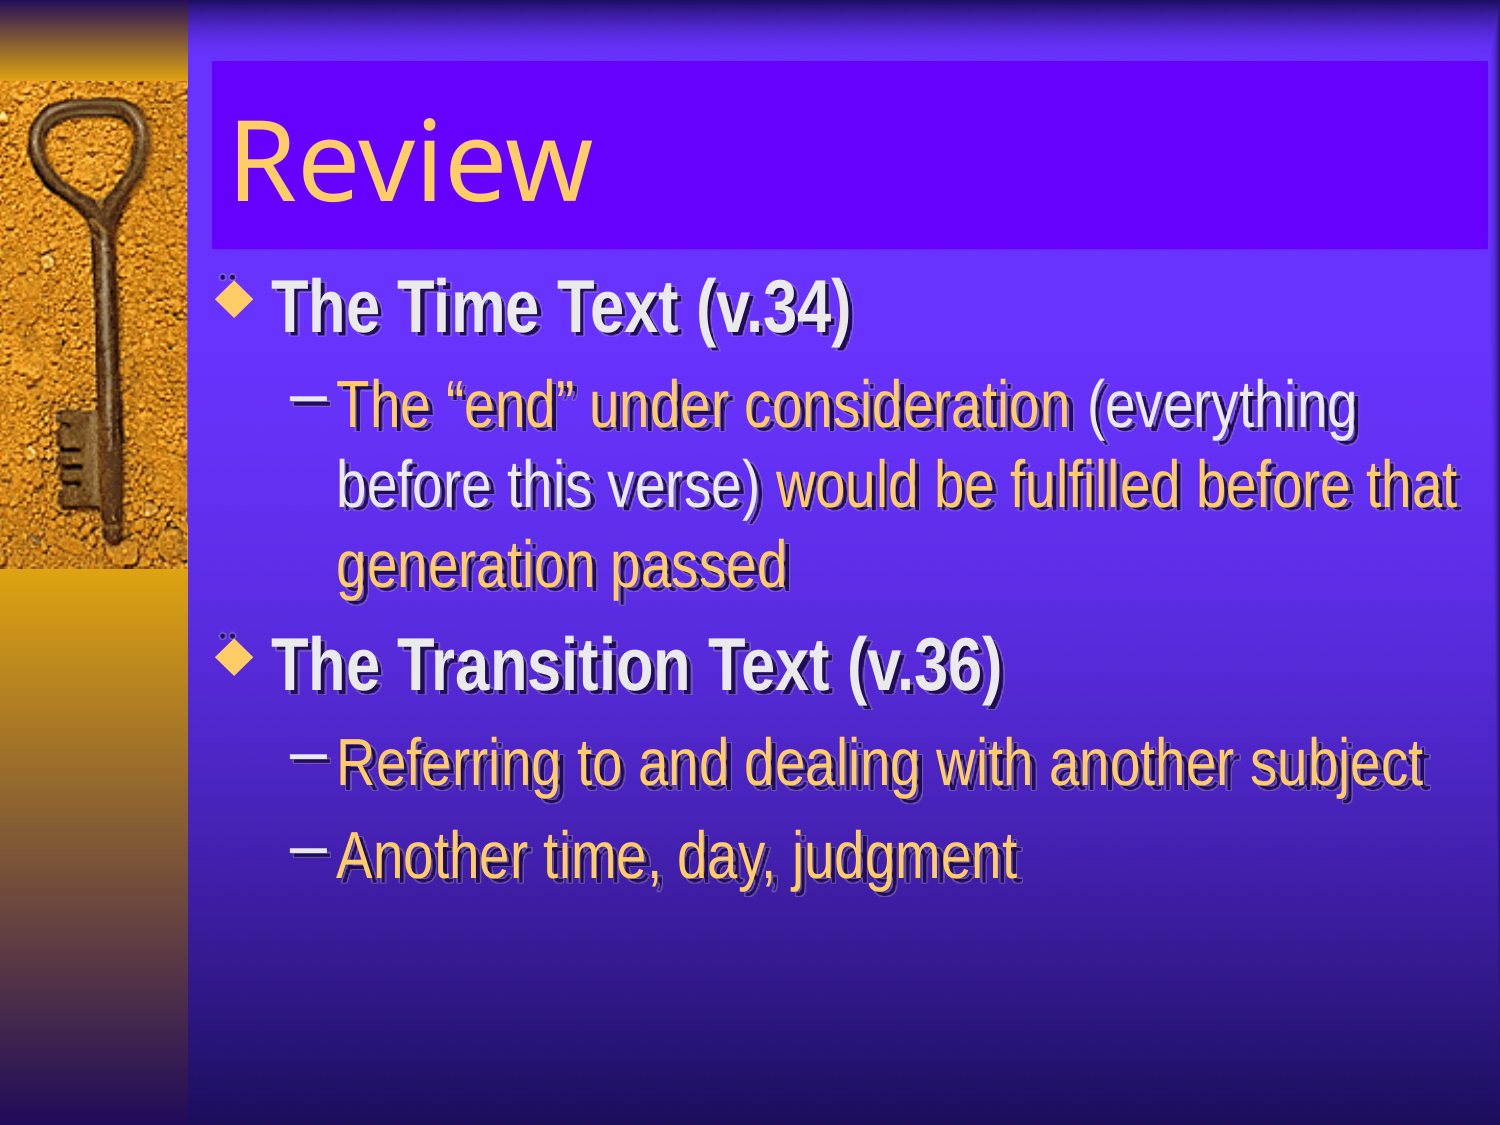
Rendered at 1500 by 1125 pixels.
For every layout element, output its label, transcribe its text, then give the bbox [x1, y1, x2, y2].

title Review [212, 62, 1475, 249]
list The Time Text (v.34) The “end” under consideration (everything before this verse) would be fulfilled before that generation passed The Transition Text (v.36) Referring to and dealing with another subject Another time, day, judgment [200, 249, 1475, 1125]
picture [0, 0, 1500, 1125]
